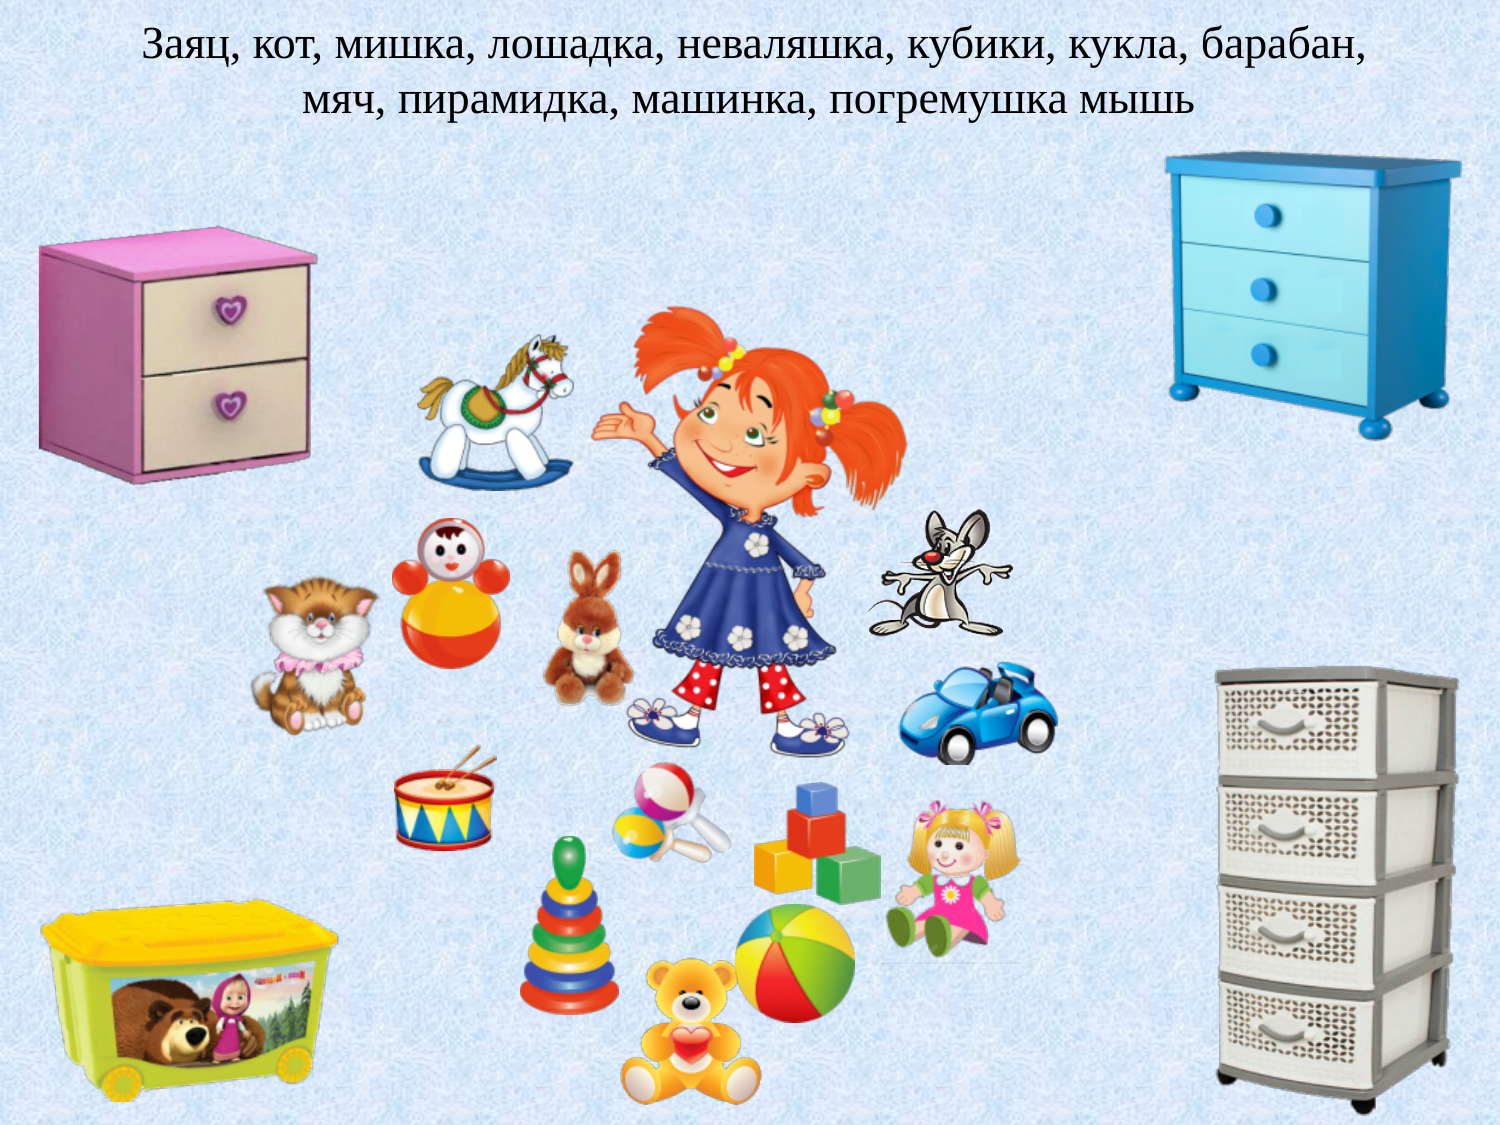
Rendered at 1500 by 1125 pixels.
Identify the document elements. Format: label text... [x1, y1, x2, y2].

title Заяц, кот, мишка, лошадка, неваляшка, кубики, кукла, барабан, мяч, пирамидка, машинка, погремушка мышь [79, 0, 1430, 136]
picture [0, 0, 1500, 1125]
